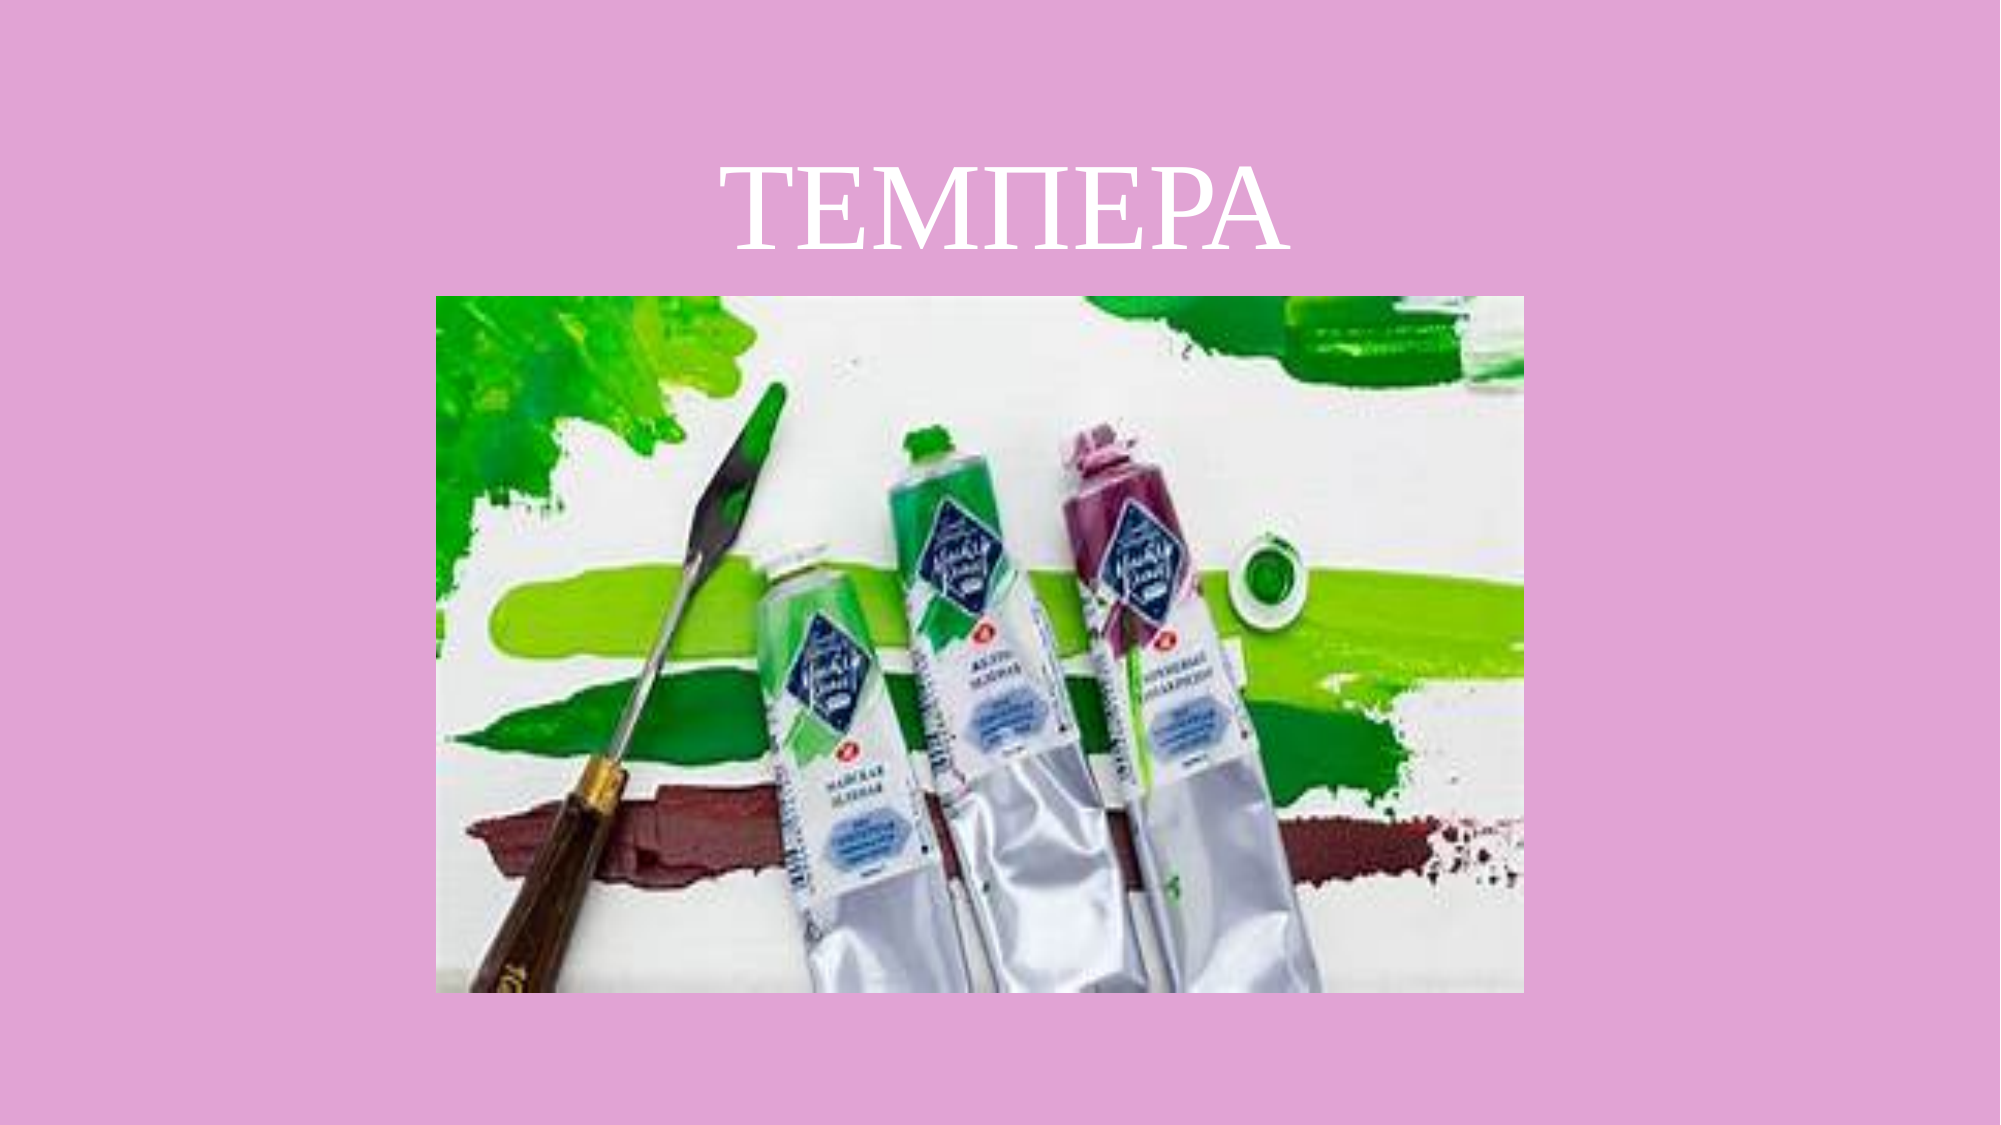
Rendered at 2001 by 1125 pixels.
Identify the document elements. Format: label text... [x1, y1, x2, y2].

picture [436, 296, 1524, 993]
title TEMПЕРА [270, 55, 1771, 285]
